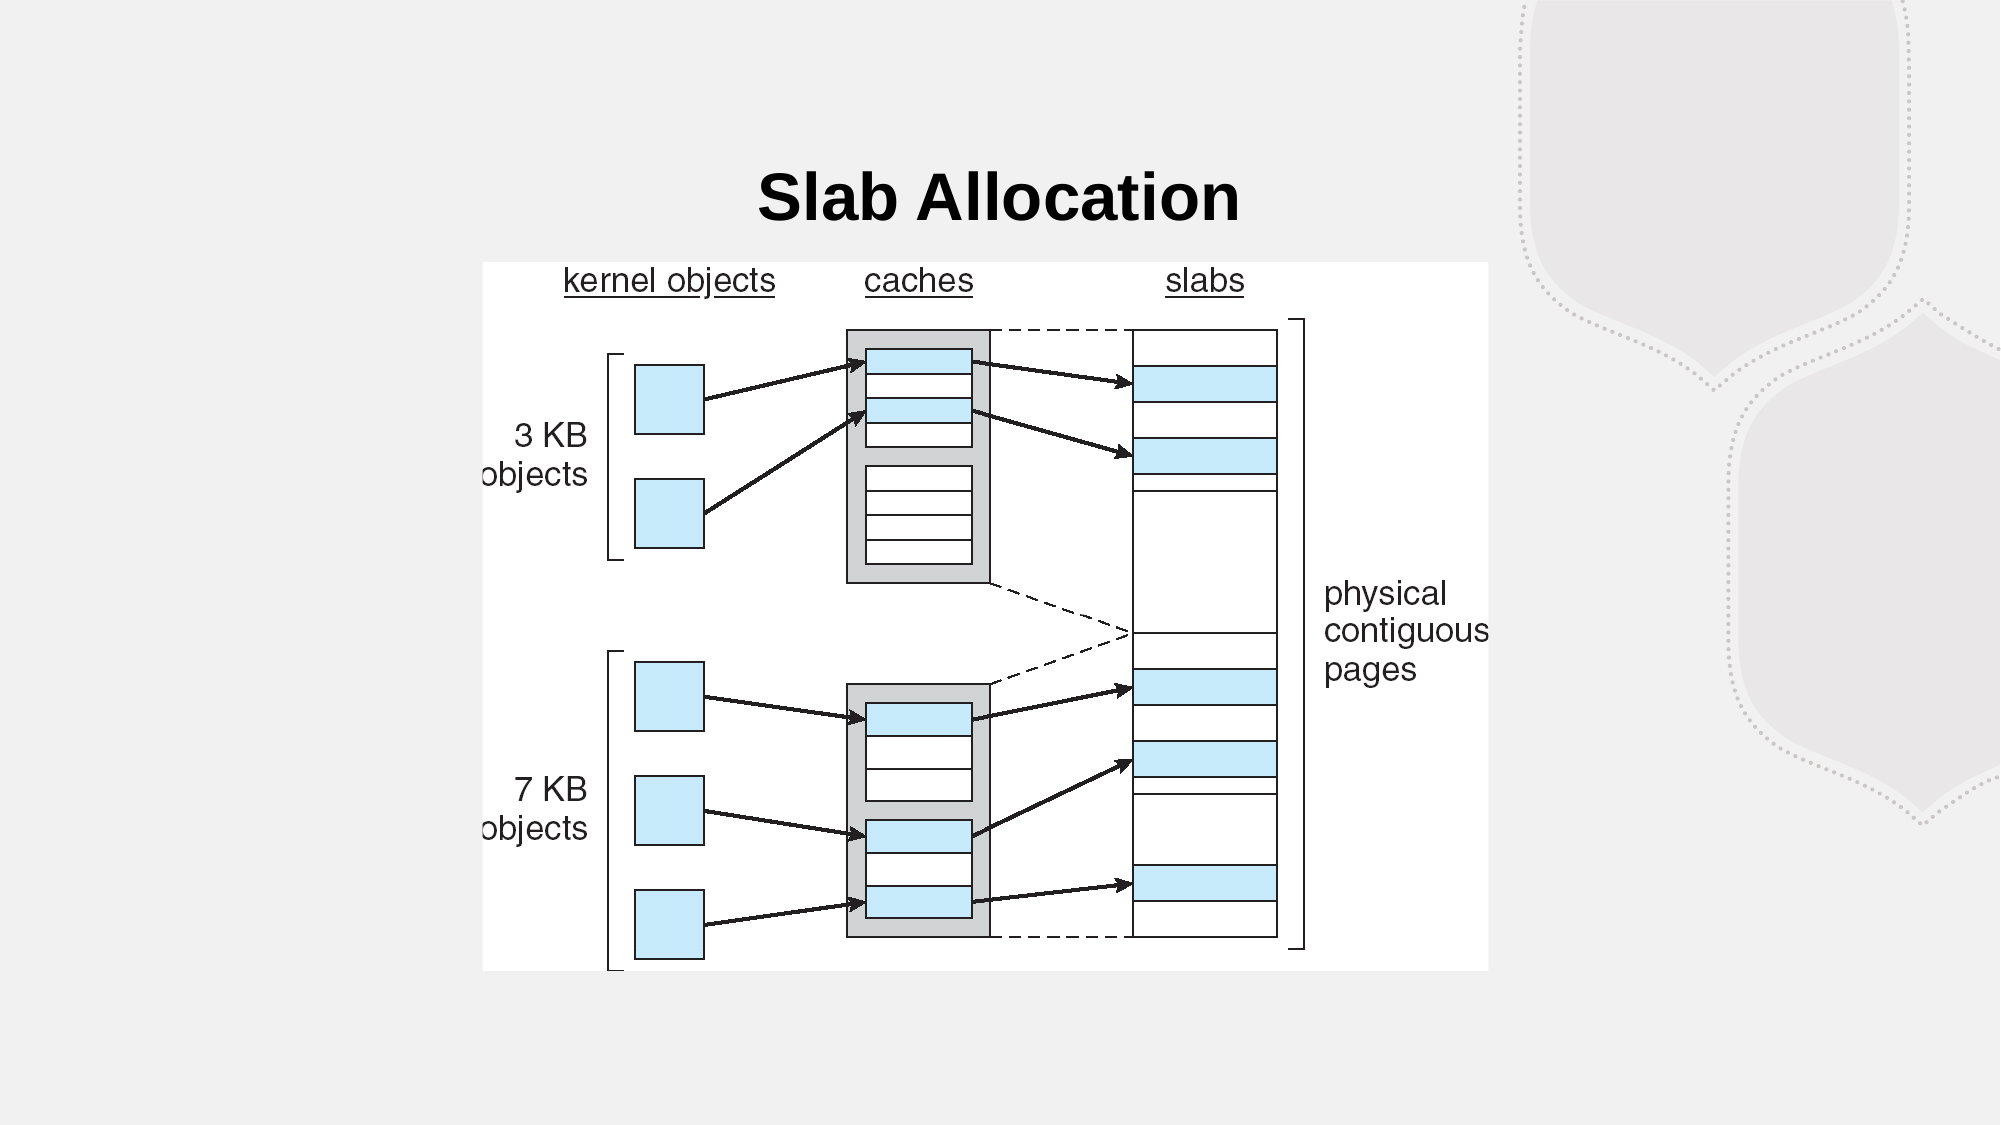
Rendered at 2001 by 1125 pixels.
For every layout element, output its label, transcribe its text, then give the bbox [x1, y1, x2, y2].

text_box Slab Allocation [362, 99, 1638, 288]
picture [482, 262, 1489, 971]
